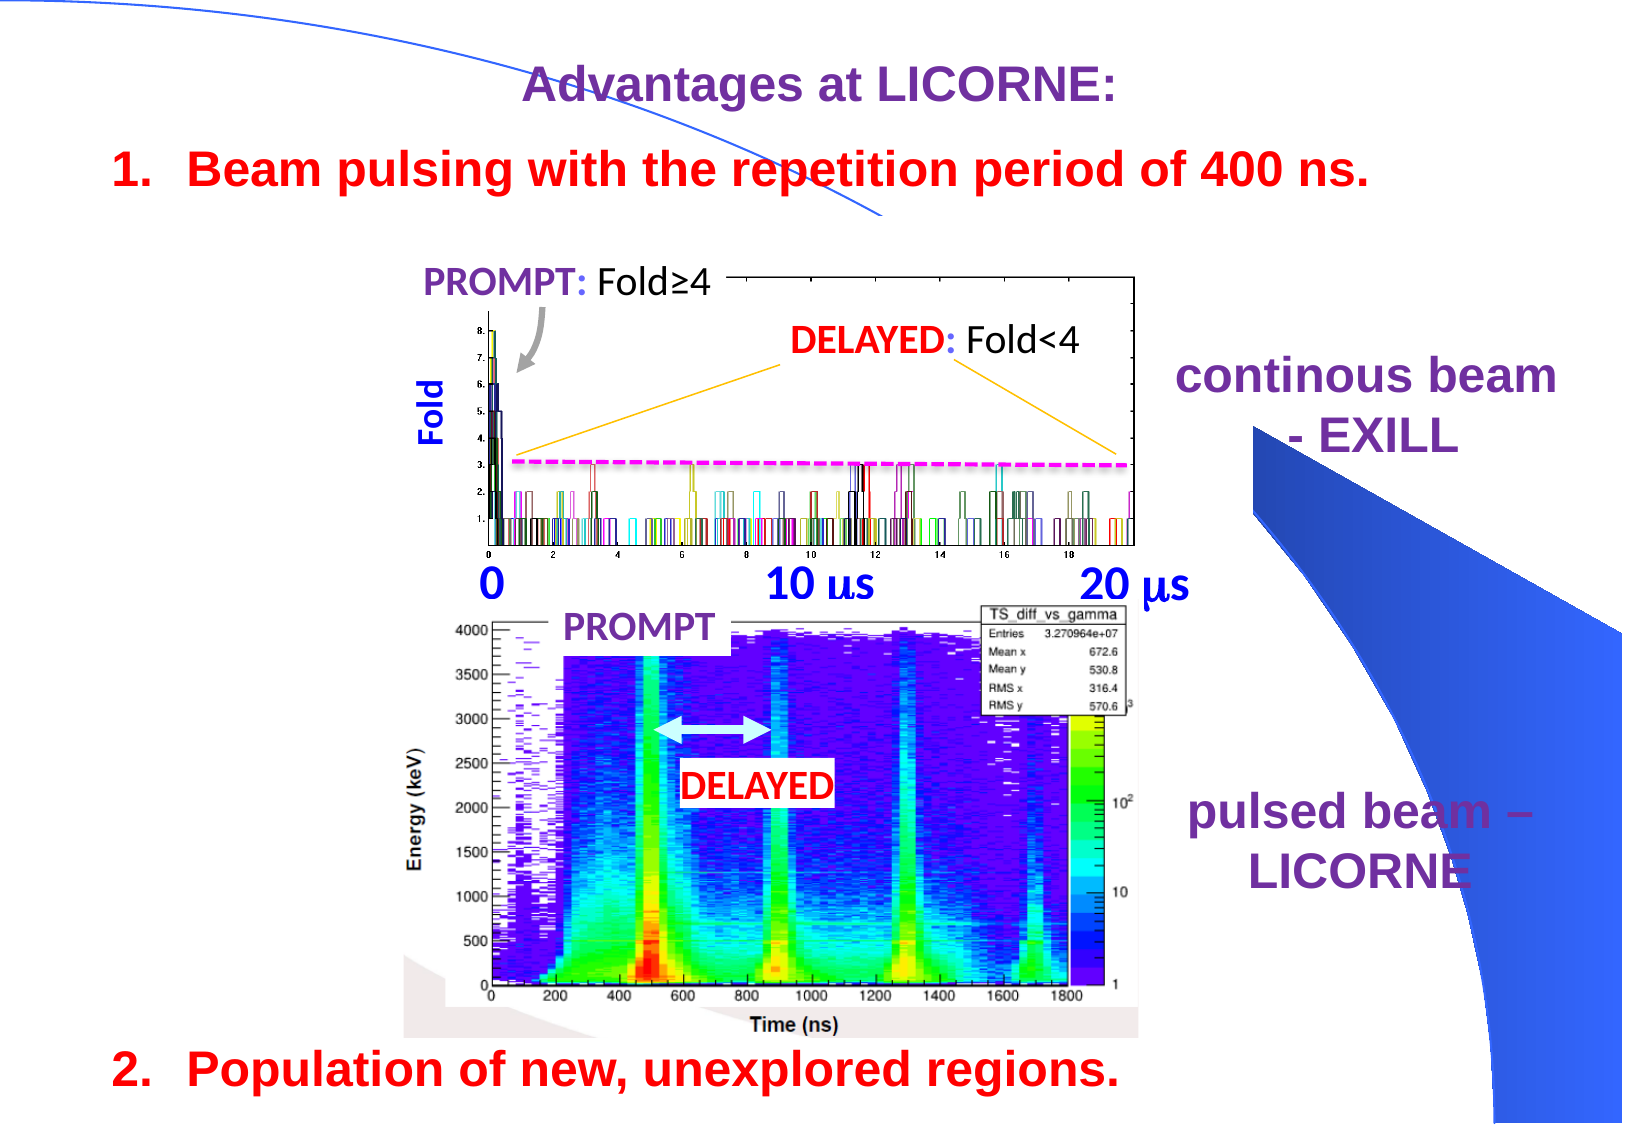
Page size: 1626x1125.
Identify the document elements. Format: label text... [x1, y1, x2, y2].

text_box Advantages at LICORNE: Beam pulsing with the repetition period of 400 ns. Population of new, unexplored regions. [96, 43, 1543, 418]
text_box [547, 590, 838, 809]
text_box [376, 216, 1590, 1038]
